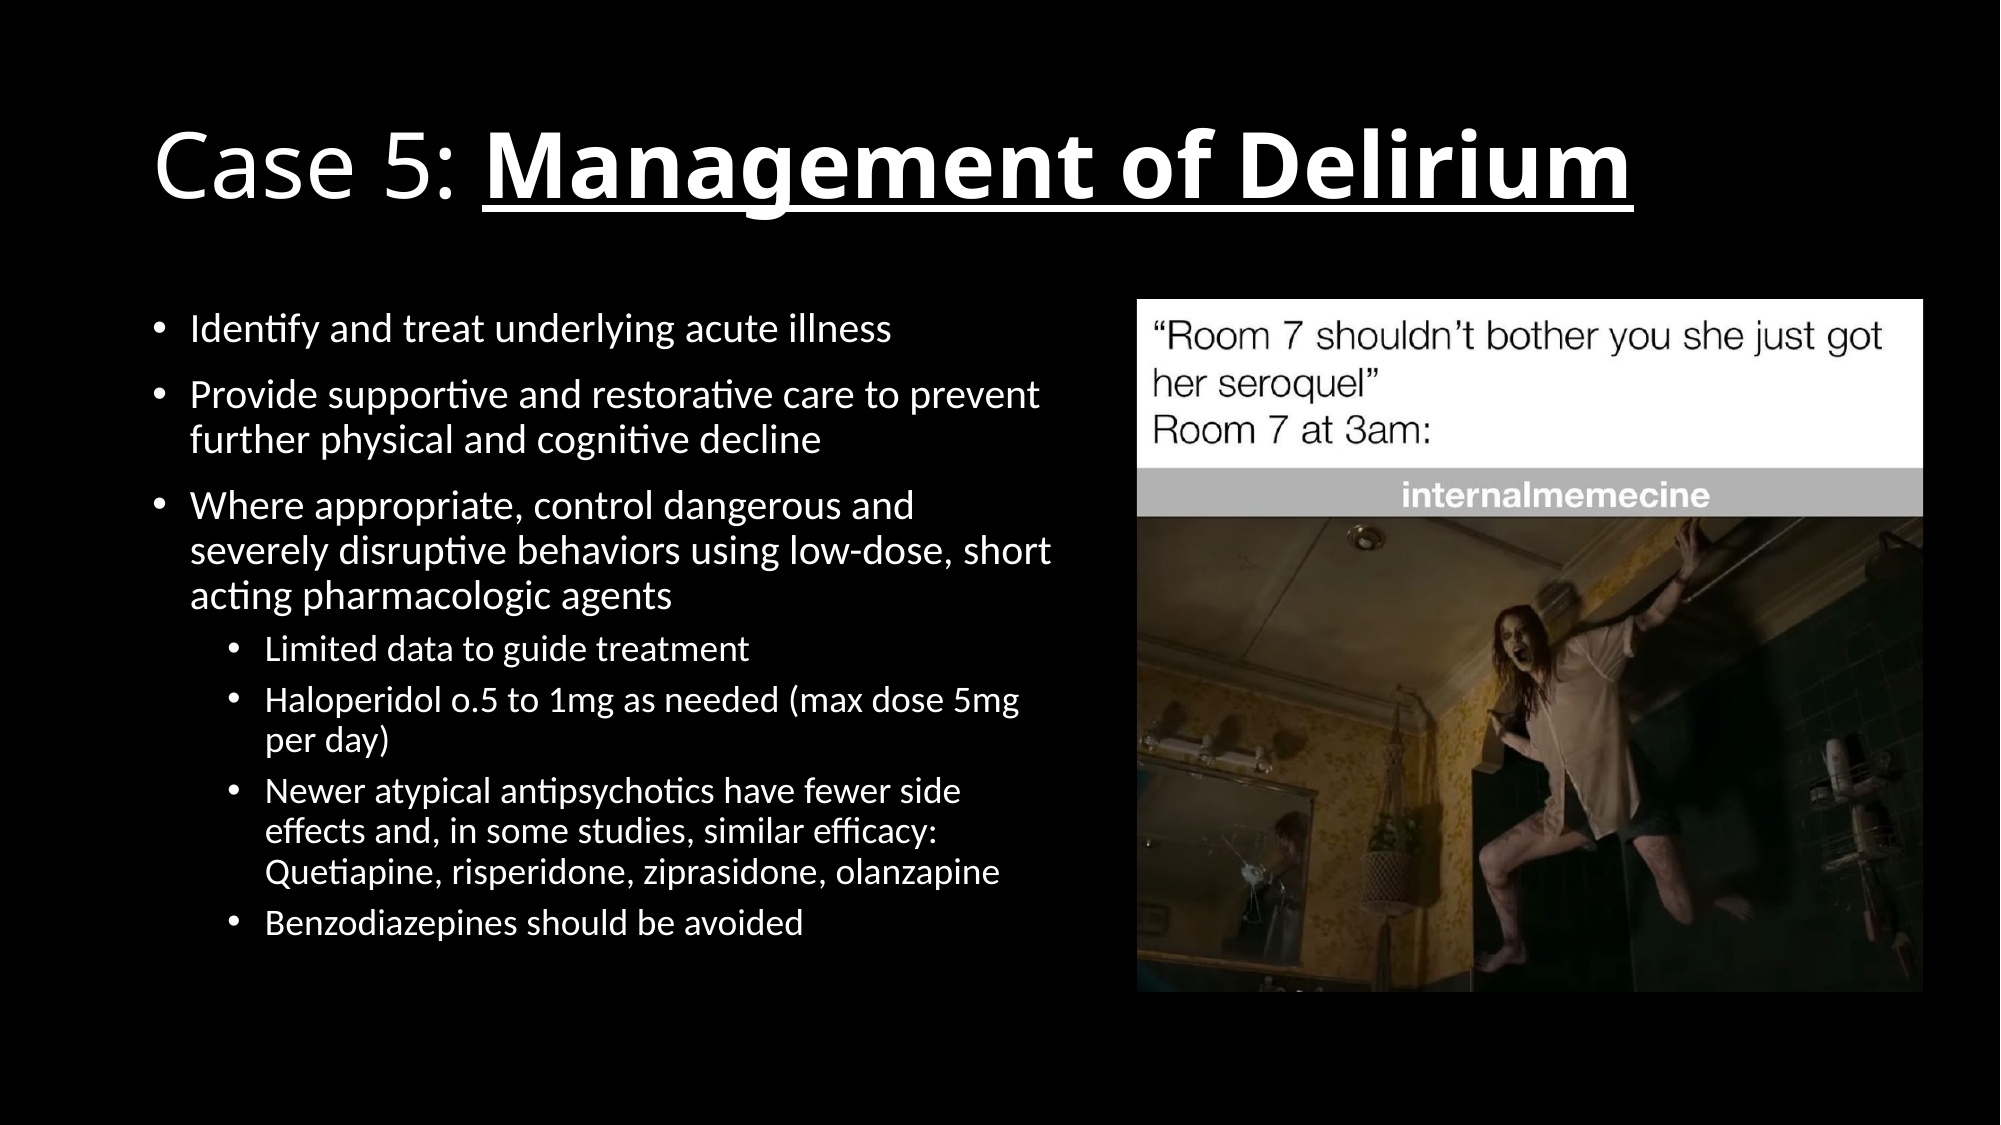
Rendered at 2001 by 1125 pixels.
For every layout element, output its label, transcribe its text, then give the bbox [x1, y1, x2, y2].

title Case 5: Management of Delirium [137, 59, 1863, 278]
list Identify and treat underlying acute illness Provide supportive and restorative care to prevent further physical and cognitive decline Where appropriate, control dangerous and severely disruptive behaviors using low-dose, short acting pharmacologic agents Limited data to guide treatment Haloperidol o.5 to 1mg as needed (max dose 5mg per day) Newer atypical antipsychotics have fewer side effects and, in some studies, similar efficacy: Quetiapine, risperidone, ziprasidone, olanzapine Benzodiazepines should be avoided [137, 299, 1076, 1014]
picture [1136, 299, 1924, 992]
